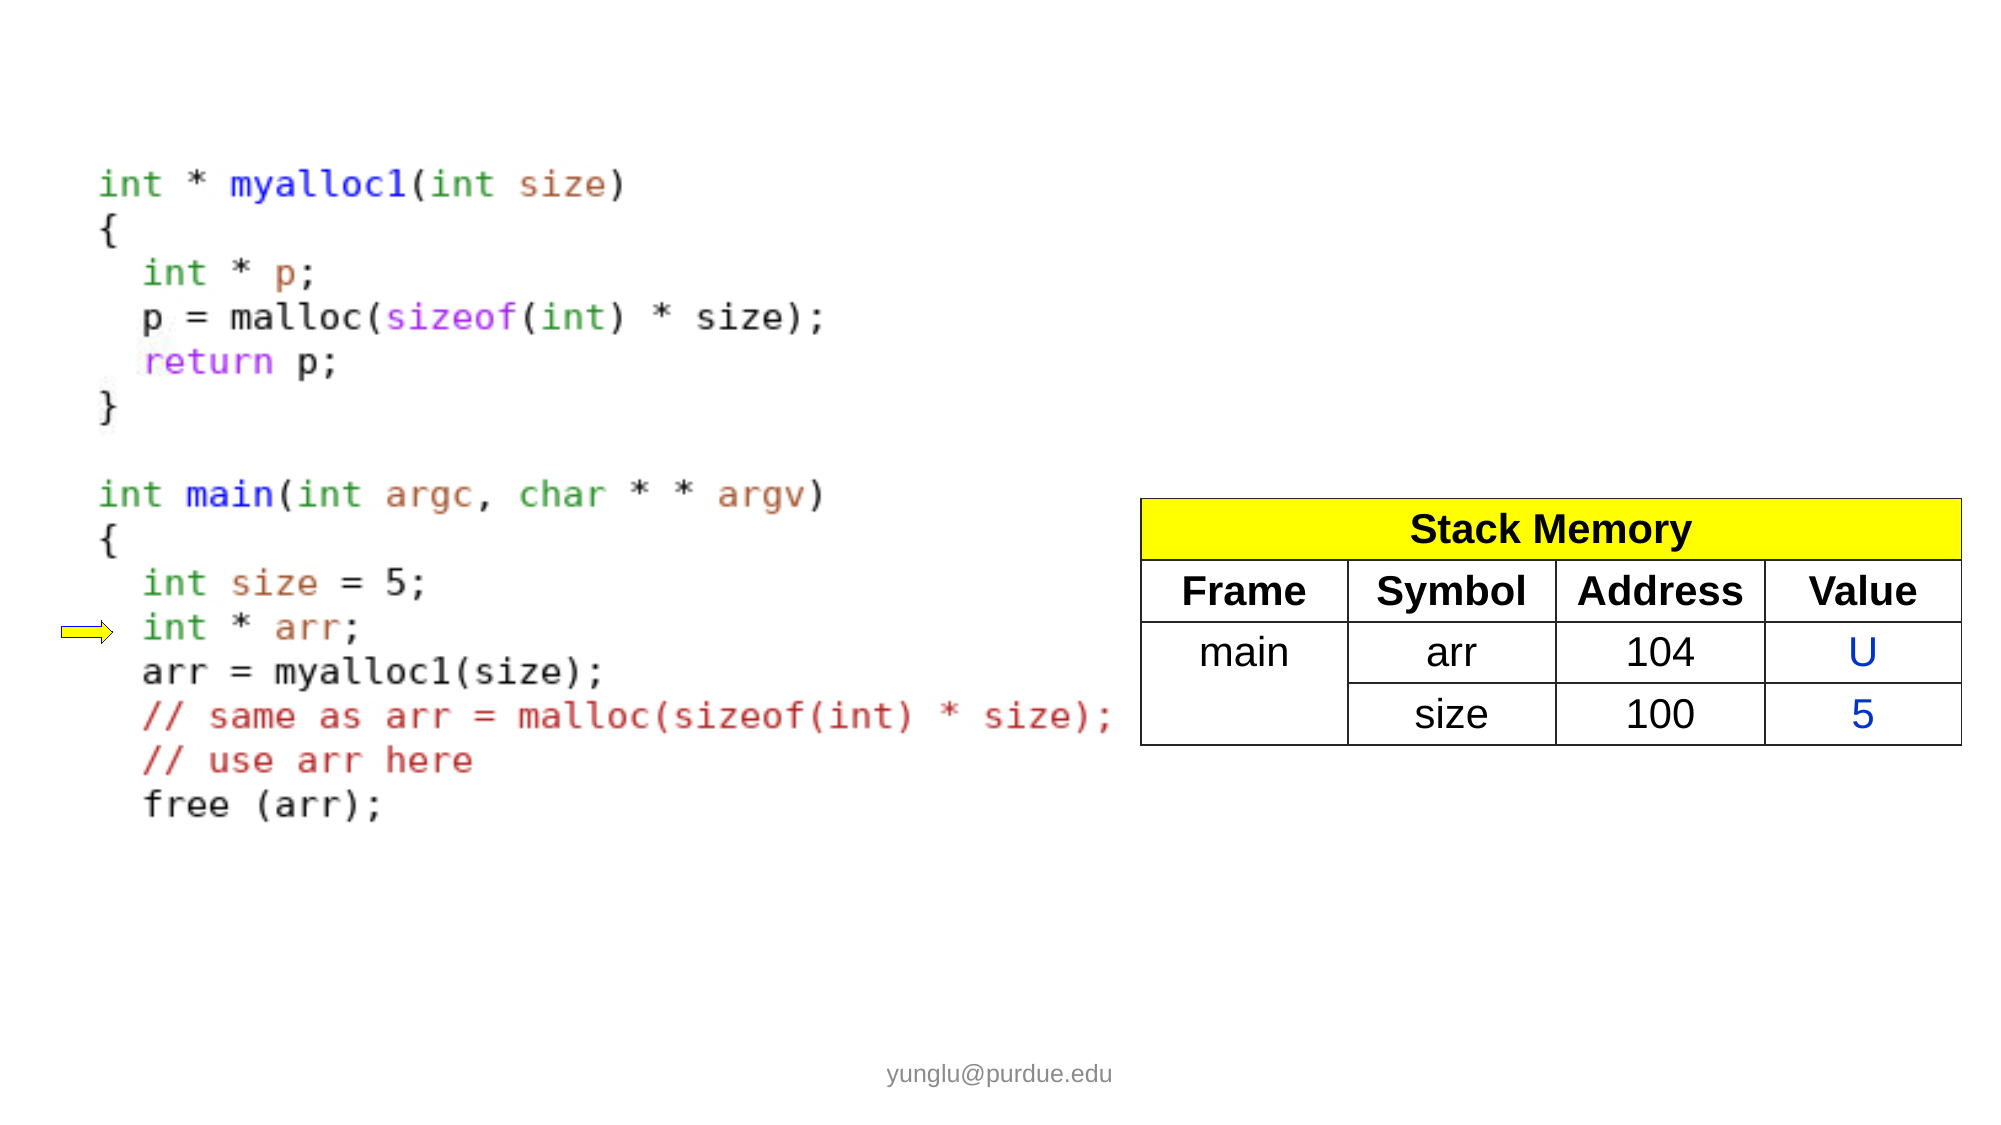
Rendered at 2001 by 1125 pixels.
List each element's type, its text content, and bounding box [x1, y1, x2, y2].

table_cell Address [1557, 561, 1764, 621]
table_cell U [1766, 623, 1961, 682]
table_cell main [1142, 623, 1347, 744]
table_header Stack Memory [1142, 499, 1961, 559]
table_cell 5 [1766, 684, 1961, 744]
picture [98, 138, 1141, 847]
table_cell 104 [1557, 623, 1764, 682]
table_cell size [1349, 684, 1555, 744]
table_cell Symbol [1349, 561, 1555, 621]
table_cell arr [1349, 623, 1555, 682]
text_box [61, 626, 98, 638]
table_cell Value [1766, 561, 1961, 621]
table_cell Frame [1142, 561, 1347, 621]
table_cell 100 [1557, 684, 1764, 744]
footer yunglu@purdue.edu [662, 1042, 1338, 1103]
